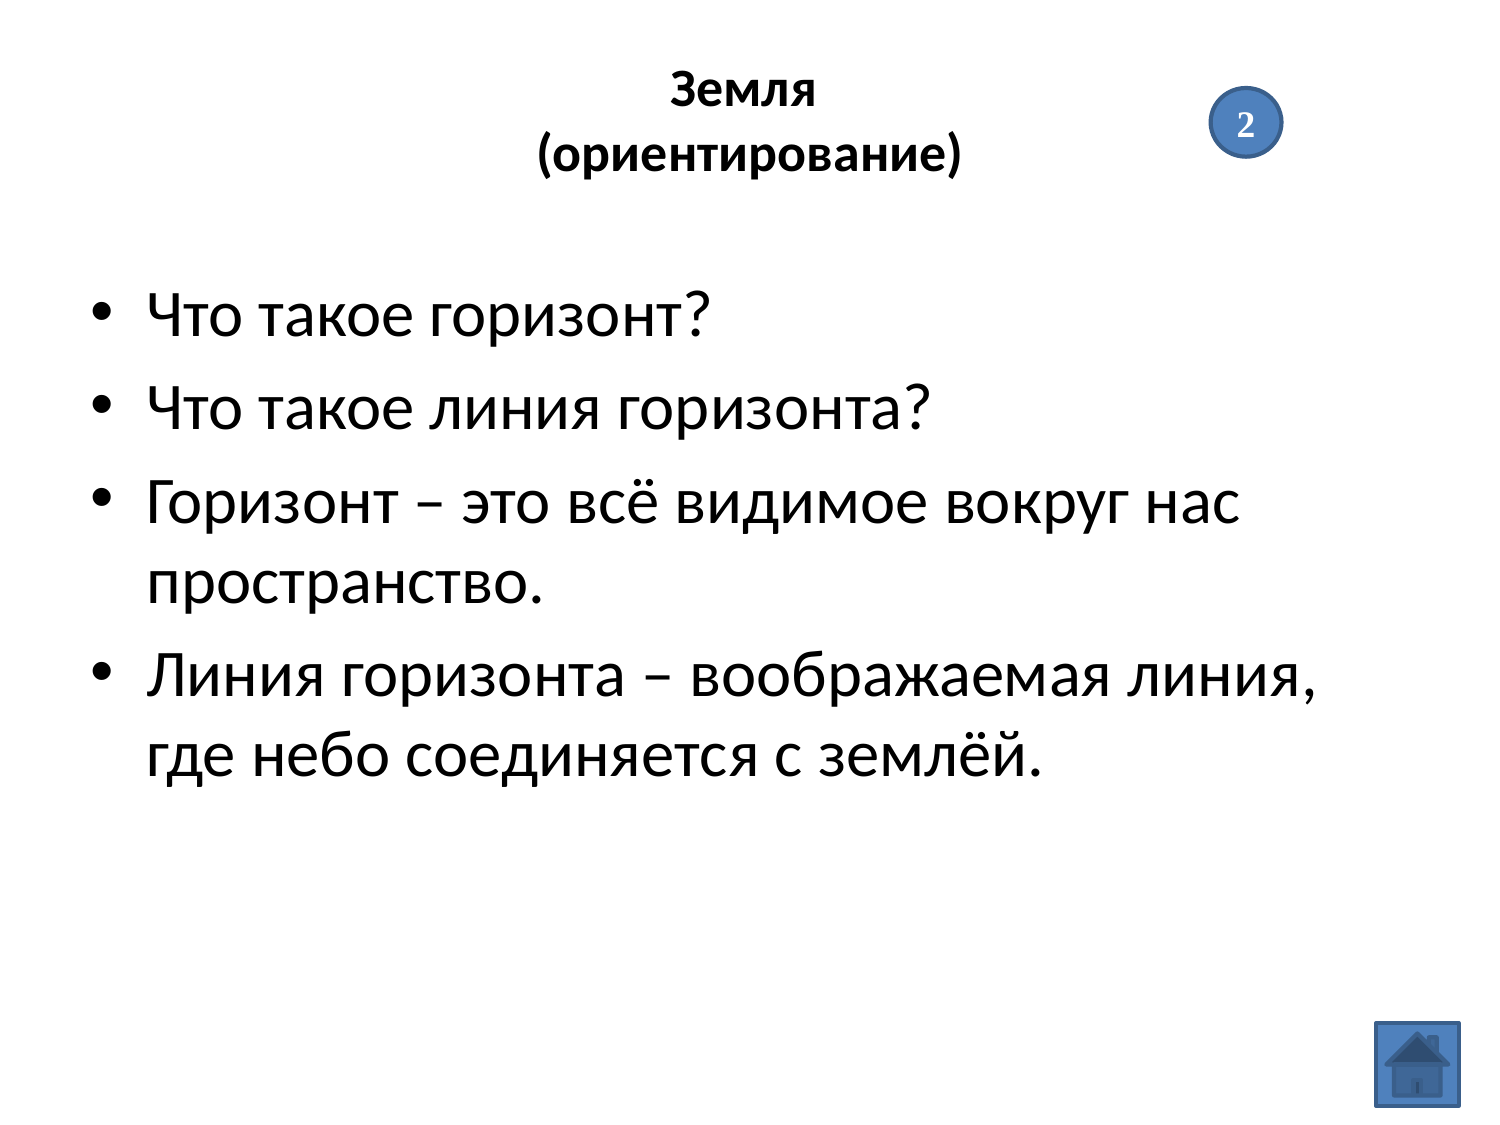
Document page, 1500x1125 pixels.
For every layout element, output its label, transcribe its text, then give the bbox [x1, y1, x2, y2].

list Что такое горизонт? Что такое линия горизонта? Горизонт – это всё видимое вокруг нас пространство. Линия горизонта – воображаемая линия, где небо соединяется с землёй. [75, 262, 1425, 1005]
text_box [1374, 1021, 1461, 1108]
text_box 2 [1208, 85, 1284, 159]
title Земля (ориентирование) [75, 45, 1425, 256]
